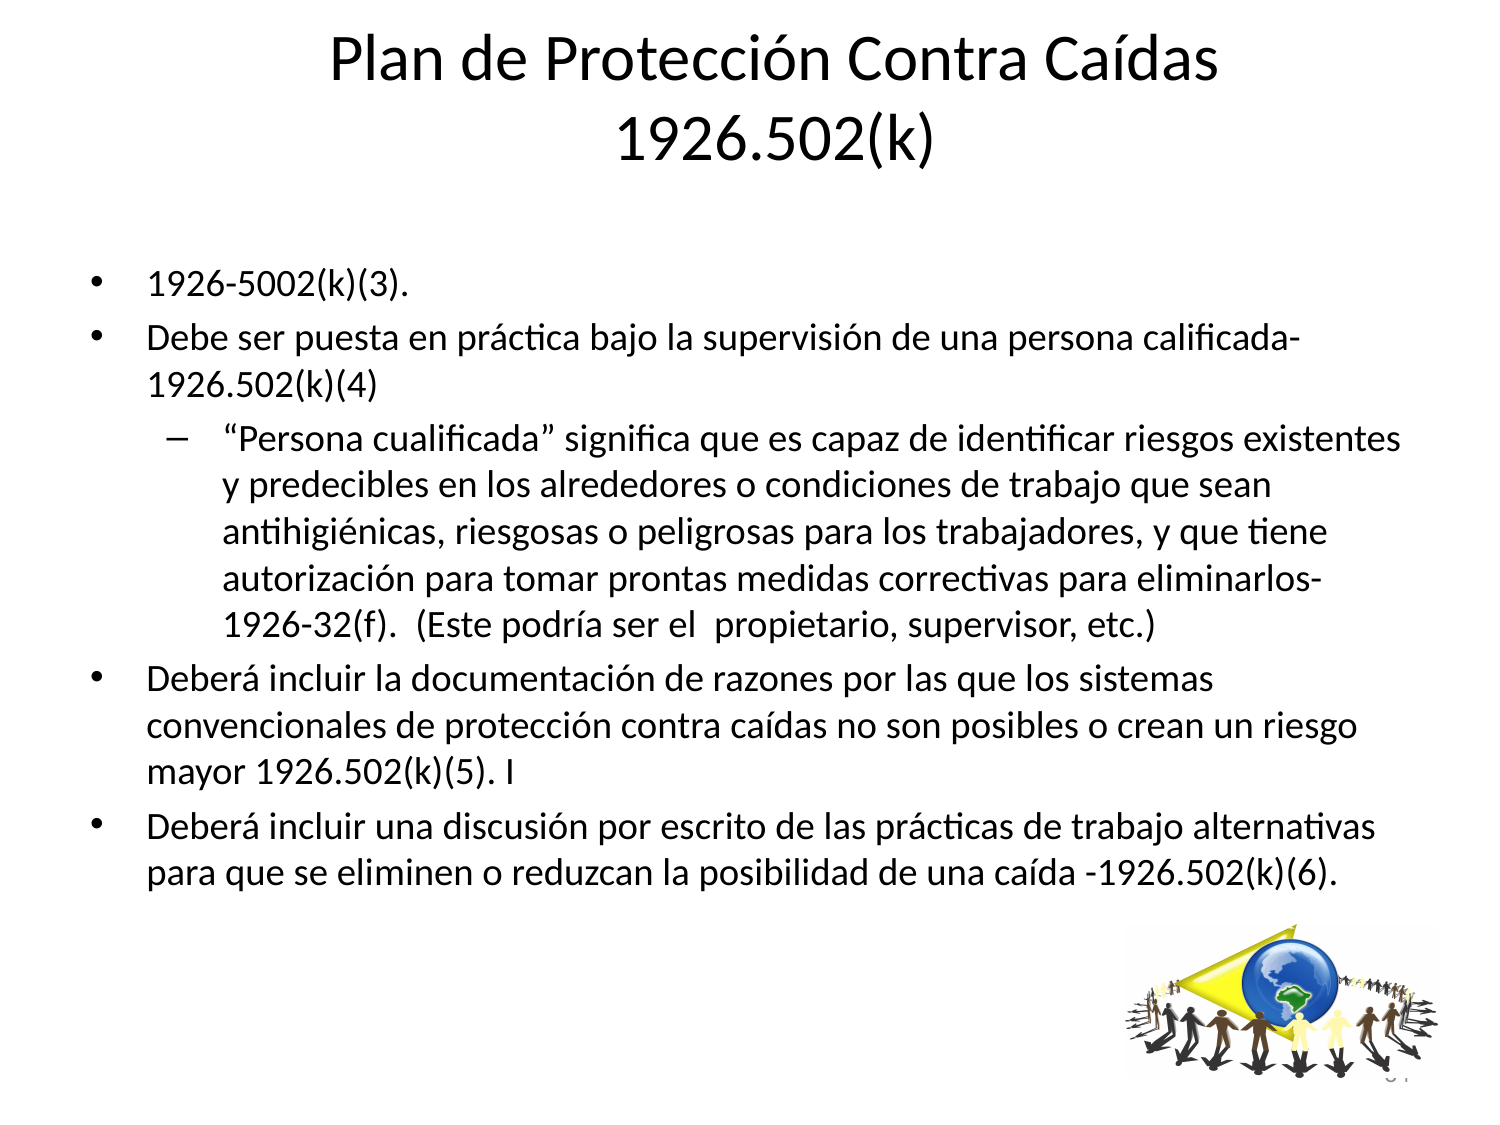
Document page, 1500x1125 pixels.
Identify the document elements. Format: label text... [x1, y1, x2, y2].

title Plan de Protección Contra Caídas 1926.502(k) [99, 0, 1450, 188]
slide_number 84 [1074, 1042, 1425, 1103]
picture [1124, 924, 1438, 1079]
list 1926-5002(k)(3). Debe ser puesta en práctica bajo la supervisión de una persona calificada-1926.502(k)(4) “Persona cualificada” significa que es capaz de identificar riesgos existentes y predecibles en los alrededores o condiciones de trabajo que sean antihigiénicas, riesgosas o peligrosas para los trabajadores, y que tiene autorización para tomar prontas medidas correctivas para eliminarlos-1926-32(f). (Este podría ser el propietario, supervisor, etc.) Deberá incluir la documentación de razones por las que los sistemas convencionales de protección contra caídas no son posibles o crean un riesgo mayor 1926.502(k)(5). I Deberá incluir una discusión por escrito de las prácticas de trabajo alternativas para que se eliminen o reduzcan la posibilidad de una caída -1926.502(k)(6). [75, 249, 1425, 938]
